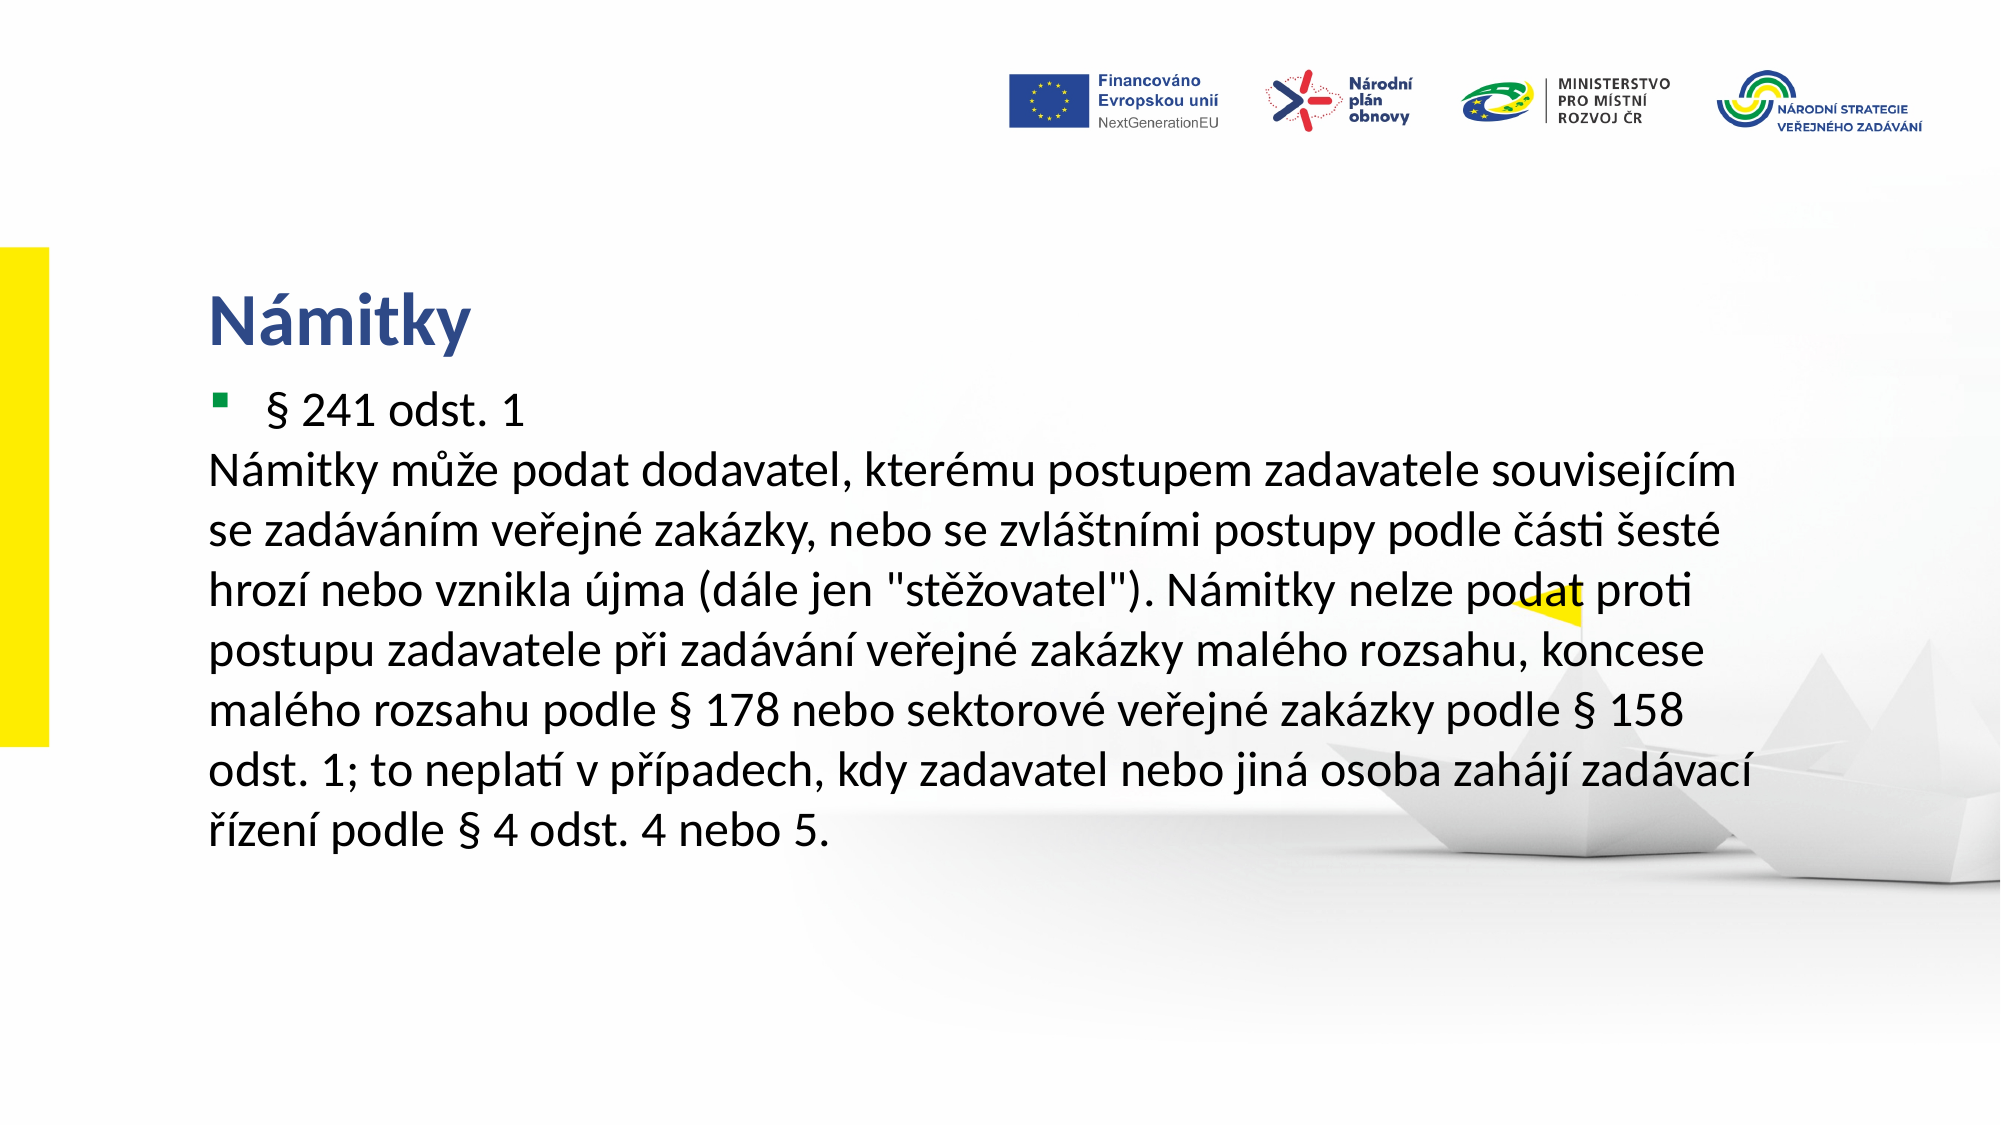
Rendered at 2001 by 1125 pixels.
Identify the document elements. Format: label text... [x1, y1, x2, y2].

text_box Námitky [193, 262, 1742, 368]
picture [0, 0, 2001, 1125]
text_box § 241 odst. 1 Námitky může podat dodavatel, kterému postupem zadavatele souvisejícím se zadáváním veřejné zakázky, nebo se zvláštními postupy podle části šesté hrozí nebo vznikla újma (dále jen "stěžovatel"). Námitky nelze podat proti postupu zadavatele při zadávání veřejné zakázky malého rozsahu, koncese malého rozsahu podle § 178 nebo sektorové veřejné zakázky podle § 158 odst. 1; to neplatí v případech, kdy zadavatel nebo jiná osoba zahájí zadávací řízení podle § 4 odst. 4 nebo 5. [193, 368, 1806, 864]
